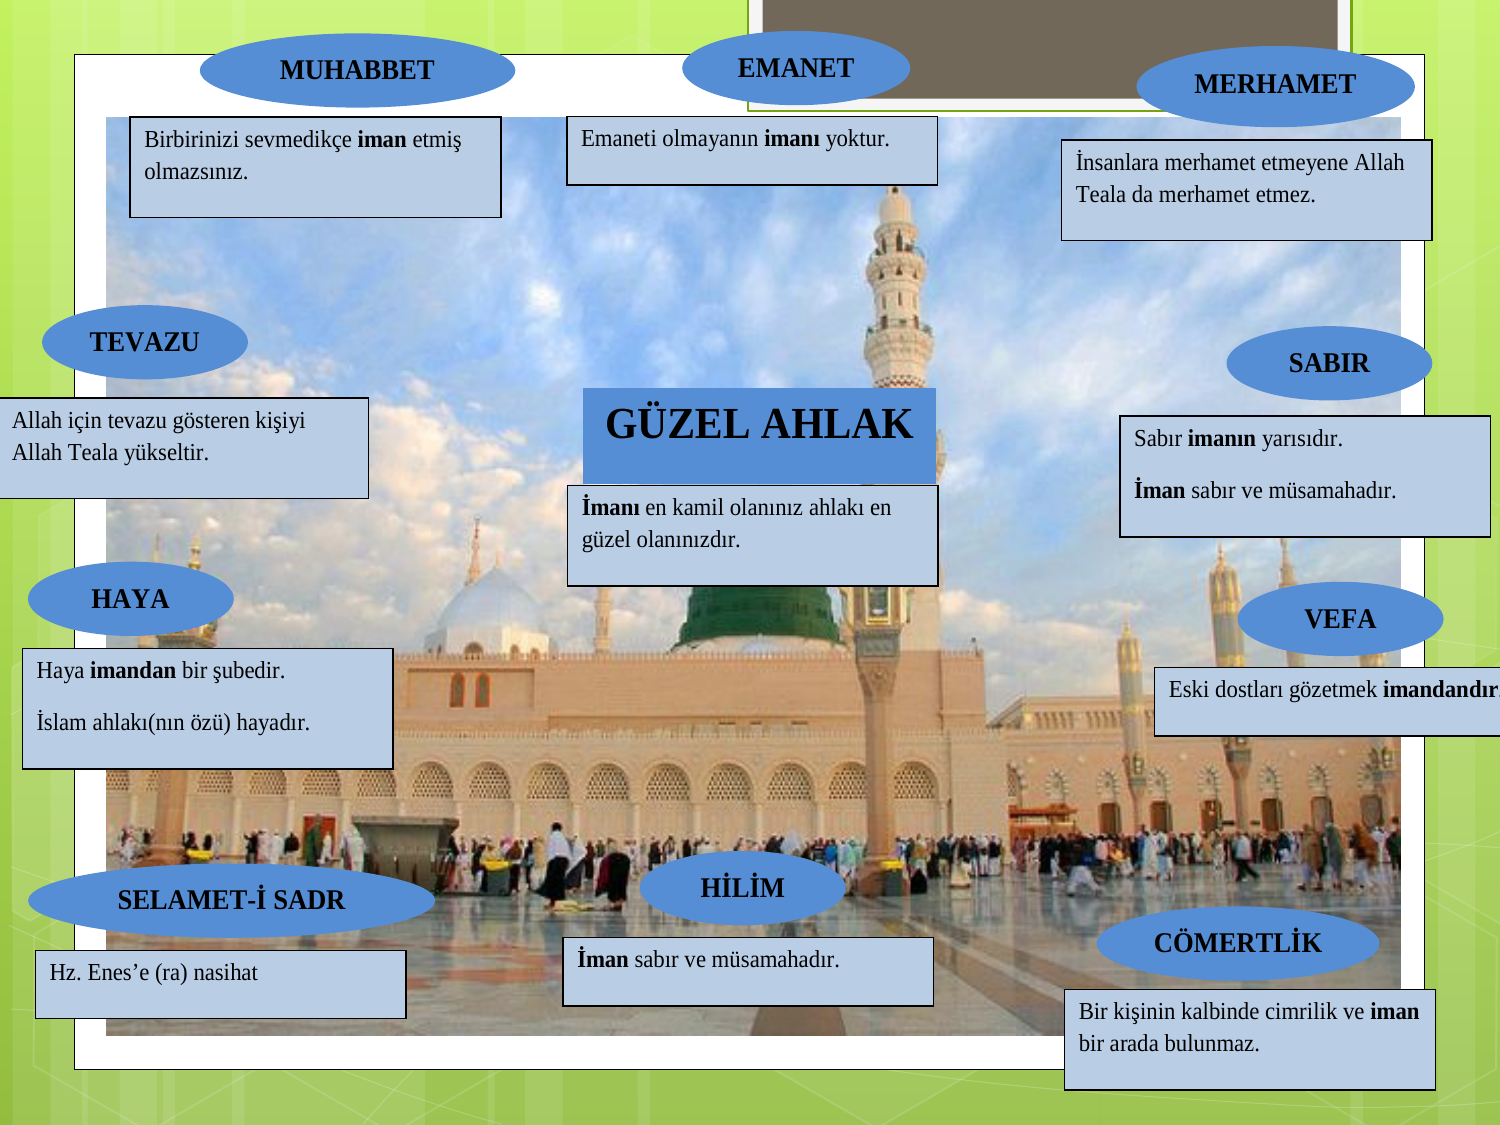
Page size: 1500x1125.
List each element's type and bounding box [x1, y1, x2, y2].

list [0, 30, 1500, 1095]
